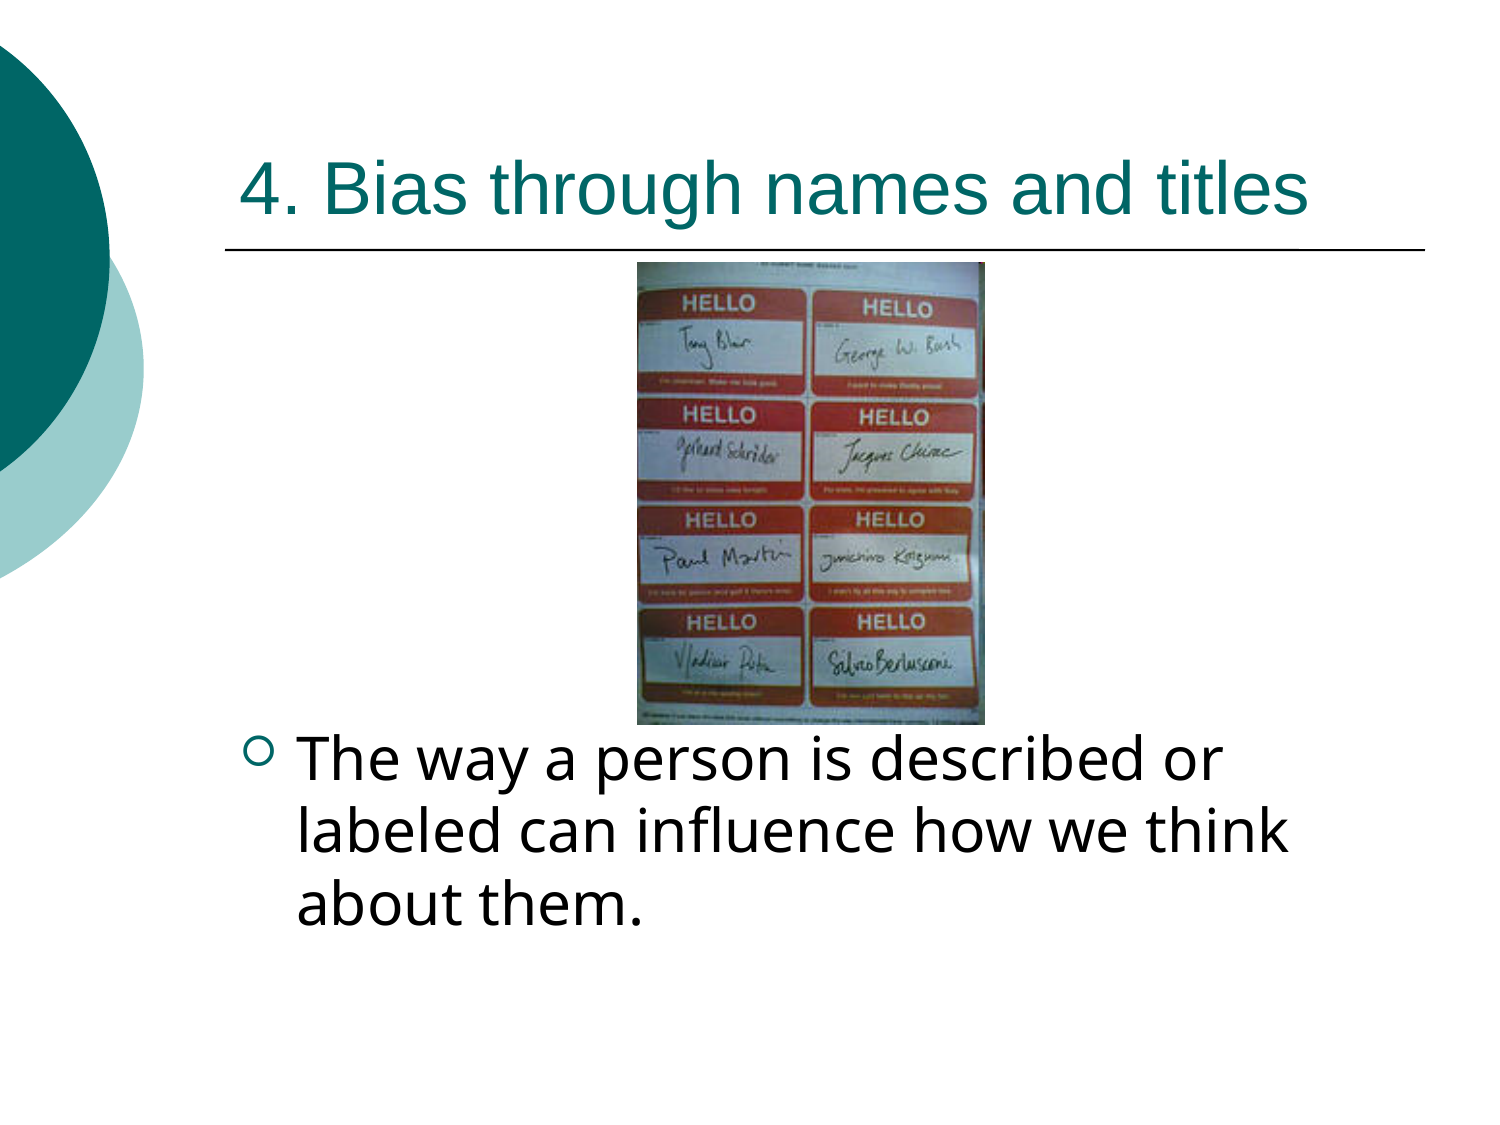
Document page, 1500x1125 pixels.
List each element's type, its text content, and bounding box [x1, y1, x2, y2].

picture [637, 262, 985, 726]
title 4. Bias through names and titles [224, 49, 1425, 238]
list The way a person is described or labeled can influence how we think about them. [224, 712, 1425, 975]
